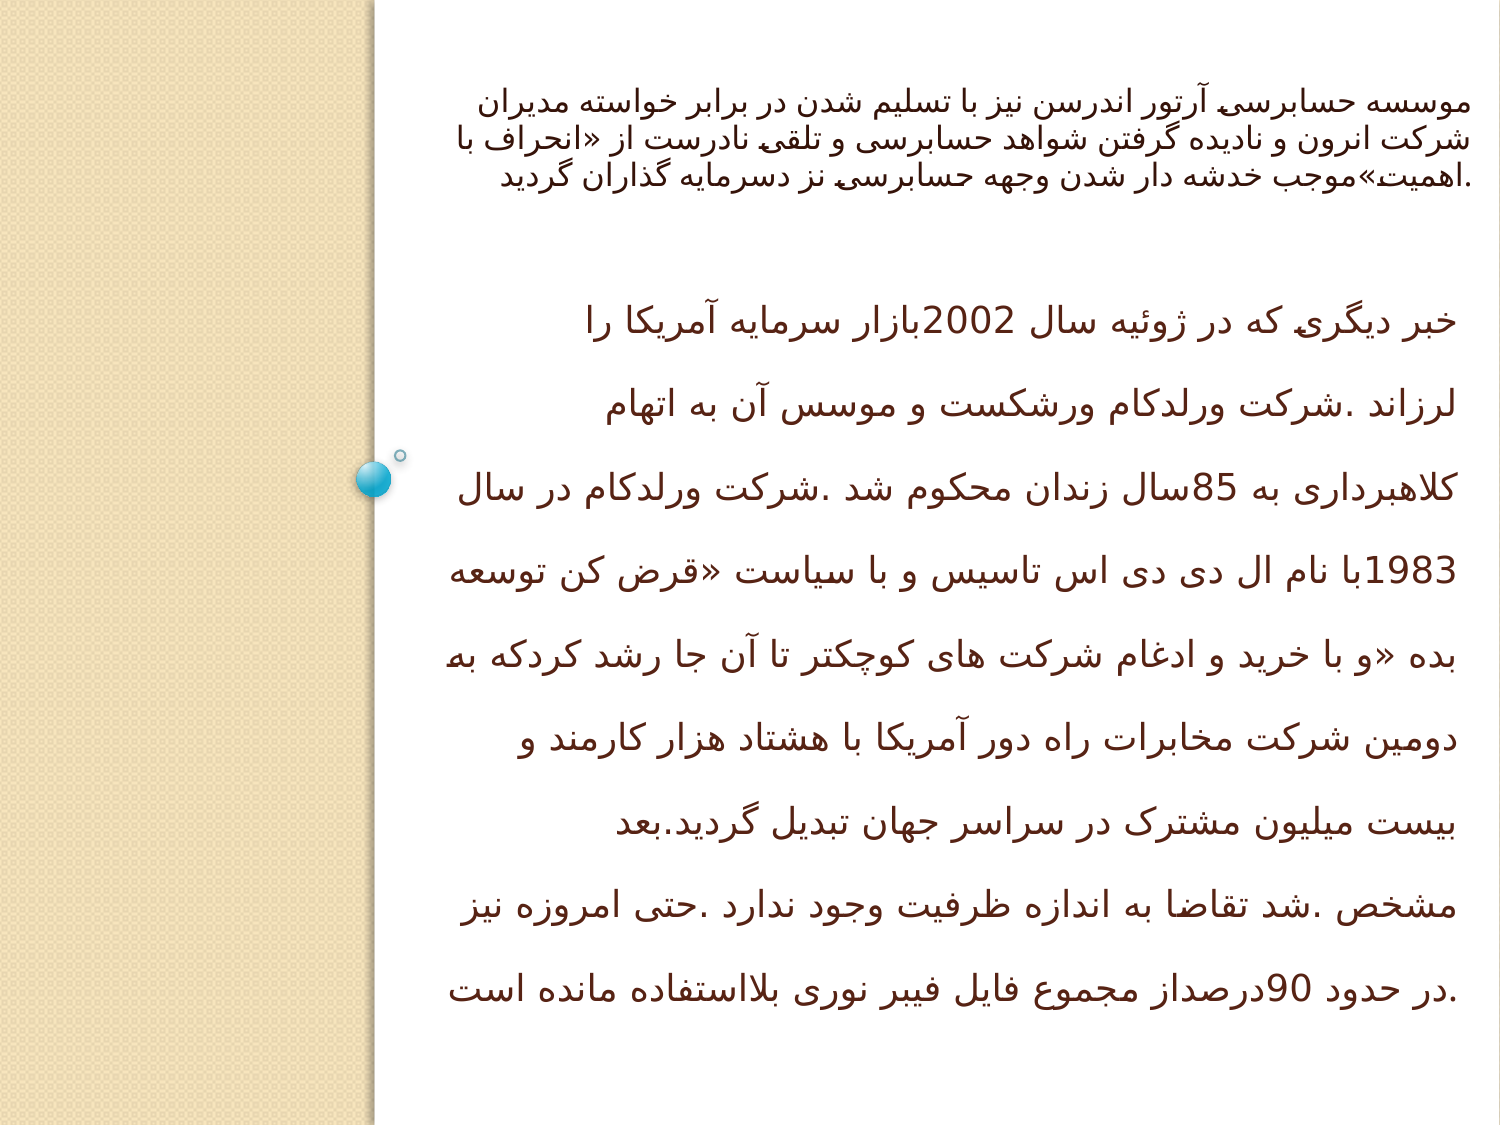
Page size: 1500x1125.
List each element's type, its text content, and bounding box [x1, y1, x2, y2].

list موسسه حسابرسی آرتور اندرسن نیز با تسلیم شدن در برابر خواسته مدیران شرکت انرون و نادیده گرفتن شواهد حسابرسی و تلقی نادرست از «انحراف با اهمیت»موجب خدشه دار شدن وجهه حسابرسی نز دسرمایه گذاران گردید. [437, 50, 1488, 200]
title خبر دیگری که در ژوئیه سال 2002بازار سرمایه آمریکا را لرزاند .شرکت ورلدکام ورشکست و موسس آن به اتهام کلاهبرداری به 85سال زندان محکوم شد .شرکت ورلدکام در سال 1983با نام ال دی دی اس تاسیس و با سیاست «قرض کن توسعه بده «و با خرید و ادغام شرکت های کوچکتر تا آن جا رشد کردکه به دومین شرکت مخابرات راه دور آمریکا با هشتاد هزار کارمند و بیست میلیون مشترک در سراسر جهان تبدیل گردید.بعد مشخص .شد تقاضا به اندازه ظرفیت وجود ندارد .حتی امروزه نیز در حدود 90درصداز مجموع فایل فیبر نوری بلااستفاده مانده است. [422, 249, 1473, 1038]
